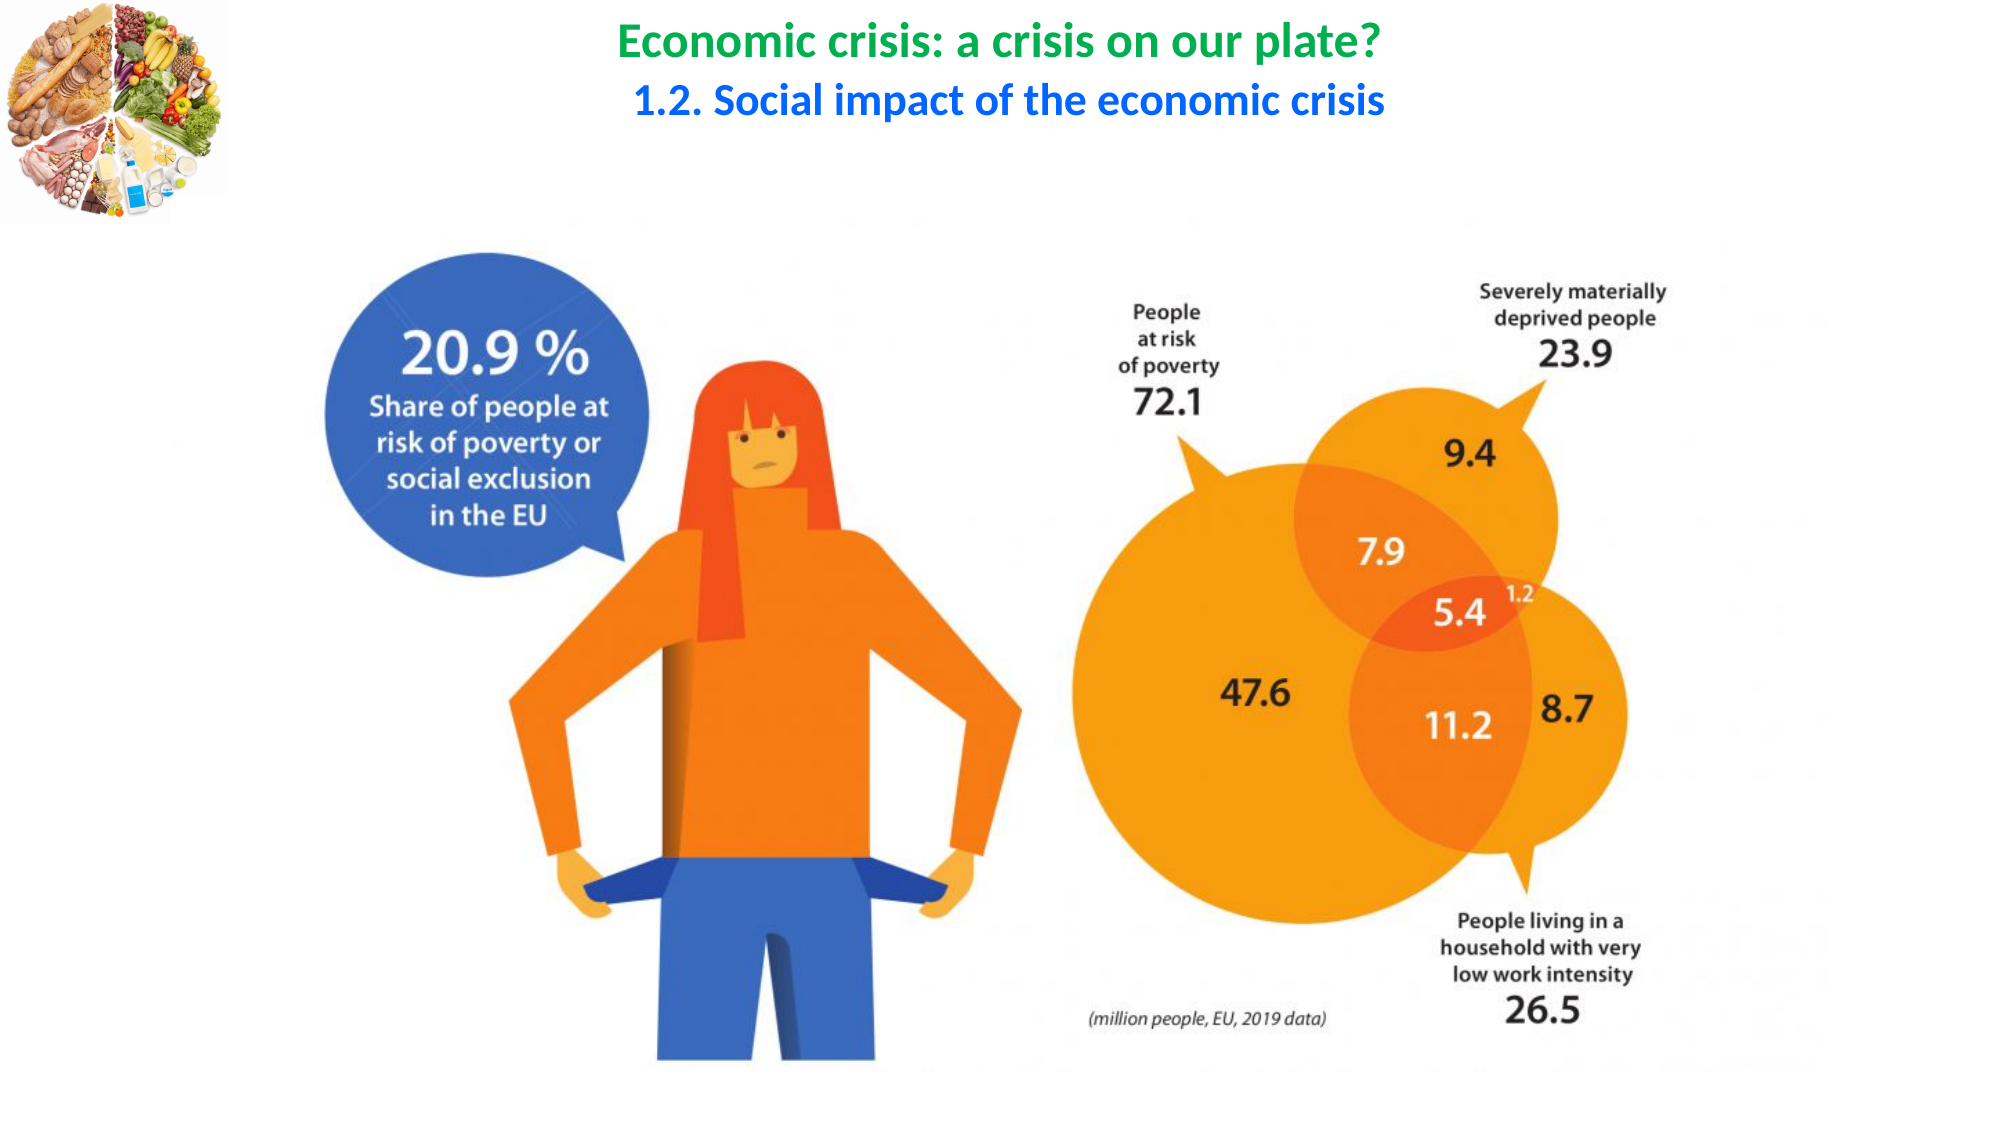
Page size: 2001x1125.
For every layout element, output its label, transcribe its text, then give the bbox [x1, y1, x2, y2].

text_box Economic crisis: a crisis on our plate? [227, 0, 2000, 62]
text_box 1.2. Social impact of the economic crisis [227, 62, 2000, 132]
picture [0, 0, 1829, 1072]
